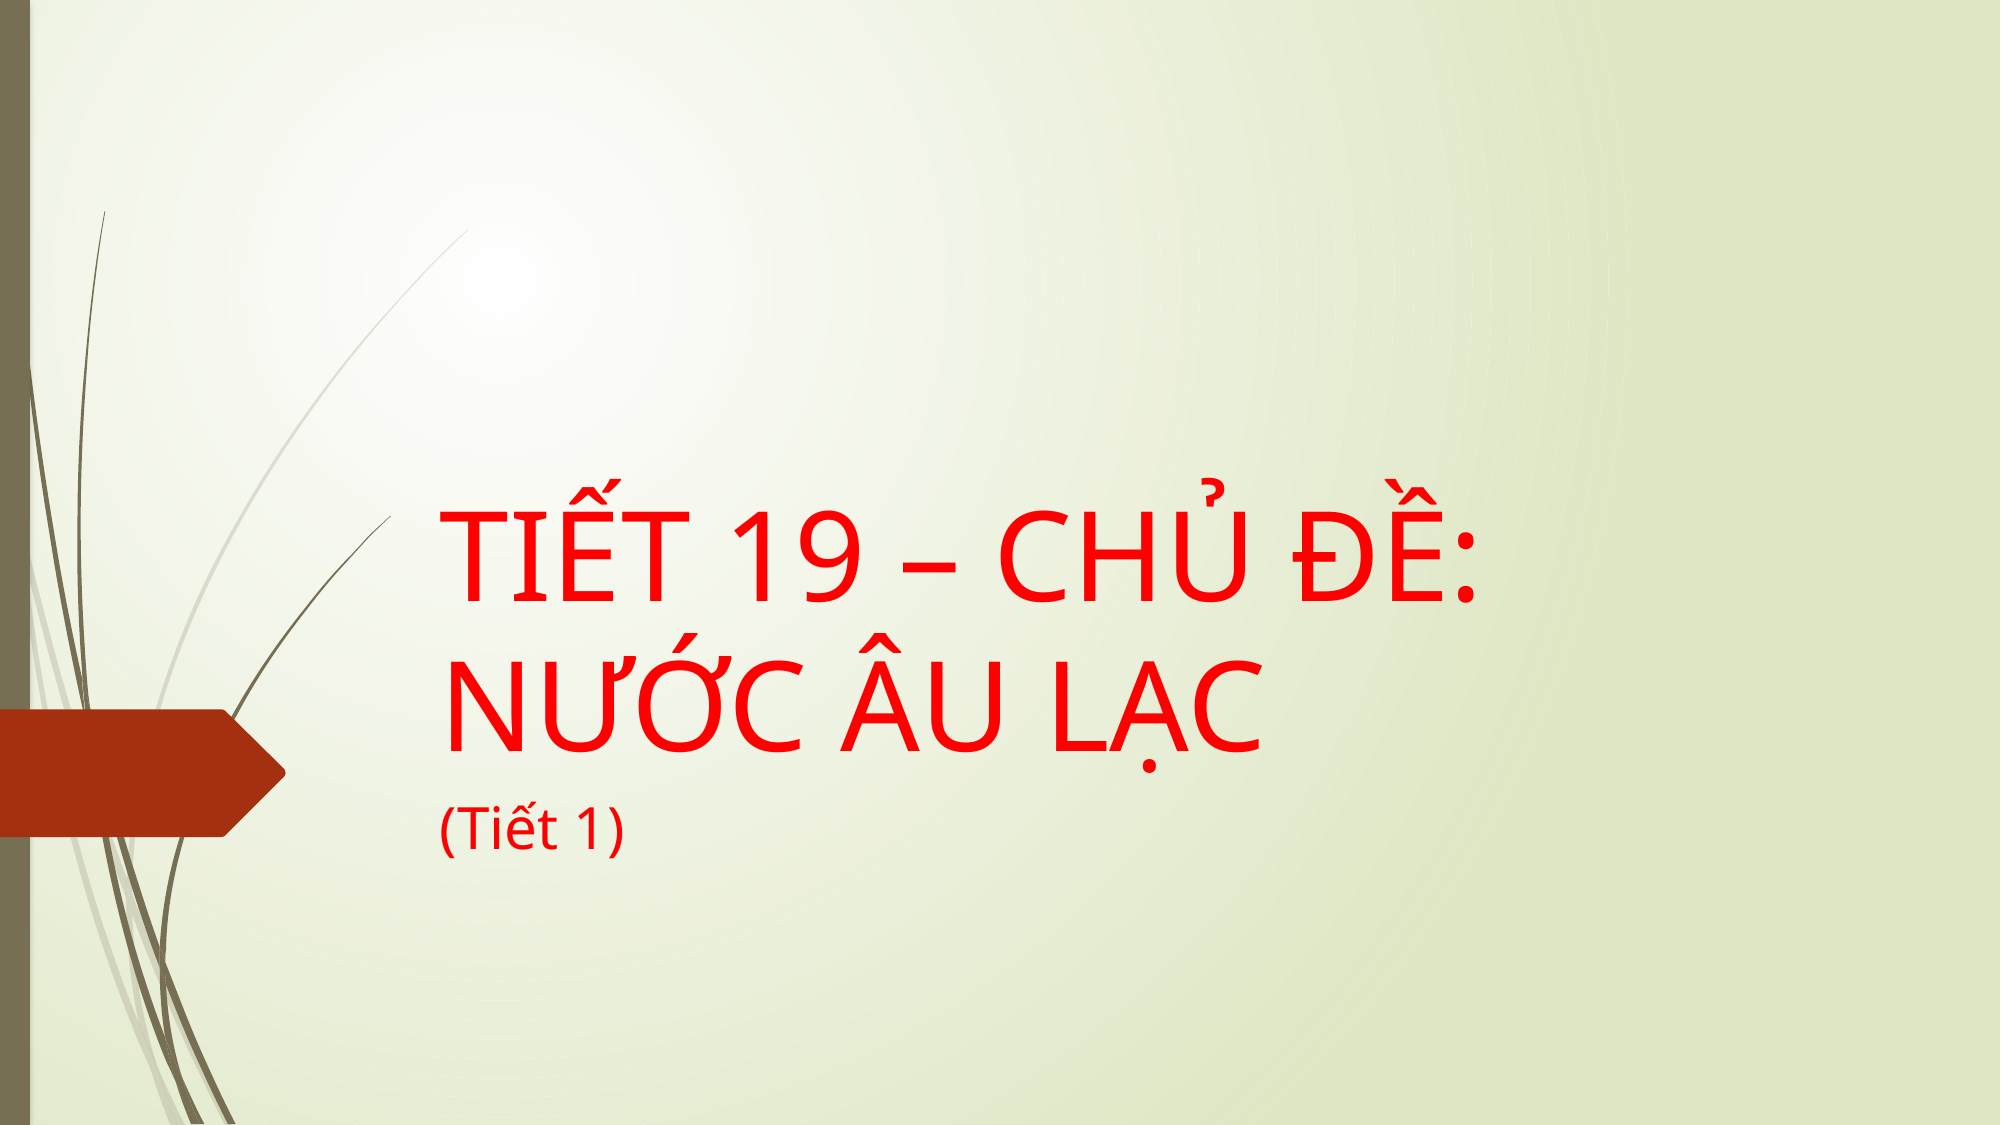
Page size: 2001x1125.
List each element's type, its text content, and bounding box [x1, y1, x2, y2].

title TIẾT 19 – CHỦ ĐỀ: NƯỚC ÂU LẠC [424, 412, 1888, 783]
subtitle (Tiết 1) [424, 783, 1888, 969]
